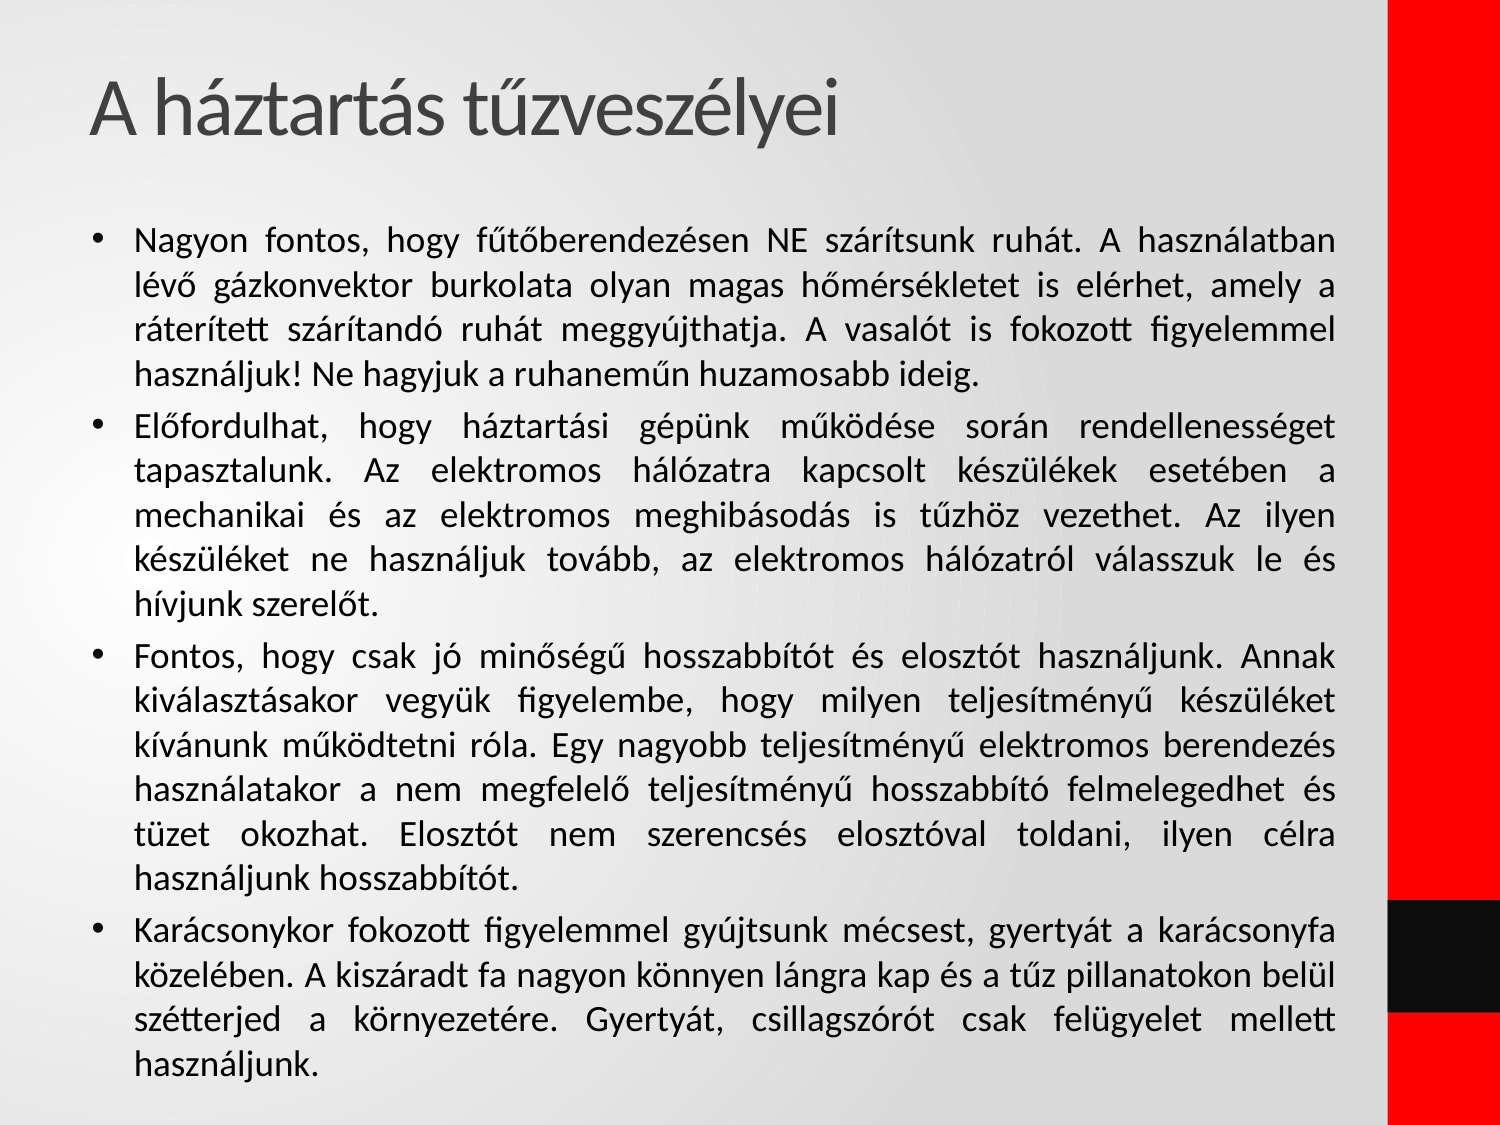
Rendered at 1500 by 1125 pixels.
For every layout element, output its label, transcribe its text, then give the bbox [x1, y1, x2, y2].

text_box Nagyon fontos, hogy fűtőberendezésen NE szárítsunk ruhát. A használatban lévő gázkonvektor burkolata olyan magas hőmérsékletet is elérhet, amely a ráterített szárítandó ruhát meggyújthatja. A vasalót is fokozott figyelemmel használjuk! Ne hagyjuk a ruhaneműn huzamosabb ideig. Előfordulhat, hogy háztartási gépünk működése során rendellenességet tapasztalunk. Az elektromos hálózatra kapcsolt készülékek esetében a mechanikai és az elektromos meghibásodás is tűzhöz vezethet. Az ilyen készüléket ne használjuk tovább, az elektromos hálózatról válasszuk le és hívjunk szerelőt. Fontos, hogy csak jó minőségű hosszabbítót és elosztót használjunk. Annak kiválasztásakor vegyük figyelembe, hogy milyen teljesítményű készüléket kívánunk működtetni róla. Egy nagyobb teljesítményű elektromos berendezés használatakor a nem megfelelő teljesítményű hosszabbító felmelegedhet és tüzet okozhat. Elosztót nem szerencsés elosztóval toldani, ilyen célra használjunk hosszabbítót. Karácsonykor fokozott figyelemmel gyújtsunk mécsest, gyertyát a karácsonyfa közelében. A kiszáradt fa nagyon könnyen lángra kap és a tűz pillanatokon belül szétterjed a környezetére. Gyertyát, csillagszórót csak felügyelet mellett használjunk. [64, 208, 1353, 1094]
text_box A háztartás tűzveszélyei [75, 45, 1325, 233]
